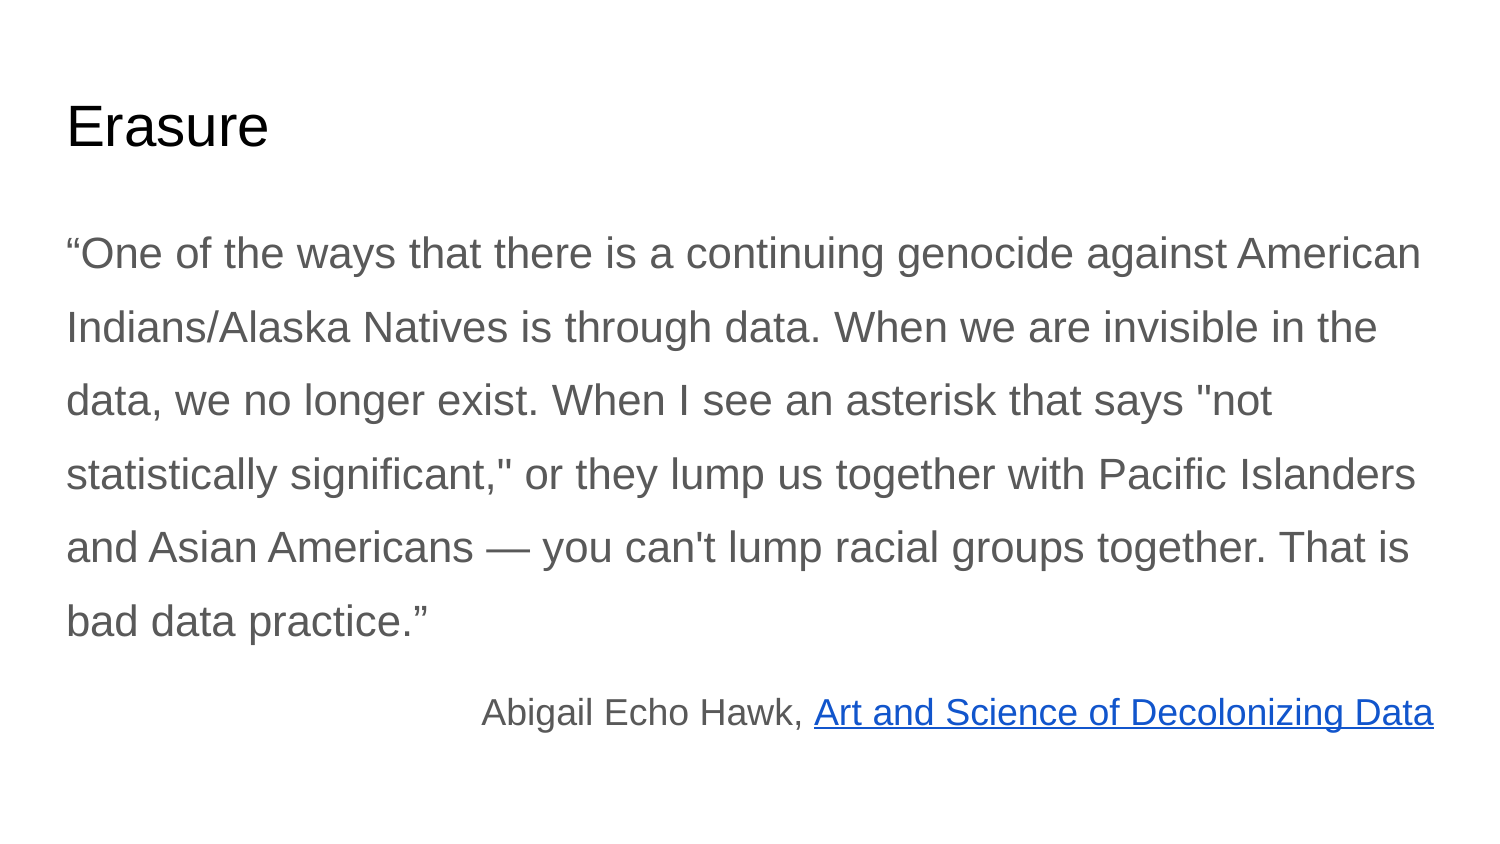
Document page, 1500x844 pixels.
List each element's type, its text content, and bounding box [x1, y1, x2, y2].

list “One of the ways that there is a continuing genocide against American Indians/Alaska Natives is through data. When we are invisible in the data, we no longer exist. When I see an asterisk that says "not statistically significant," or they lump us together with Pacific Islanders and Asian Americans — you can't lump racial groups together. That is bad data practice.” Abigail Echo Hawk, Art and Science of Decolonizing Data [51, 189, 1449, 750]
title Erasure [51, 72, 1449, 167]
